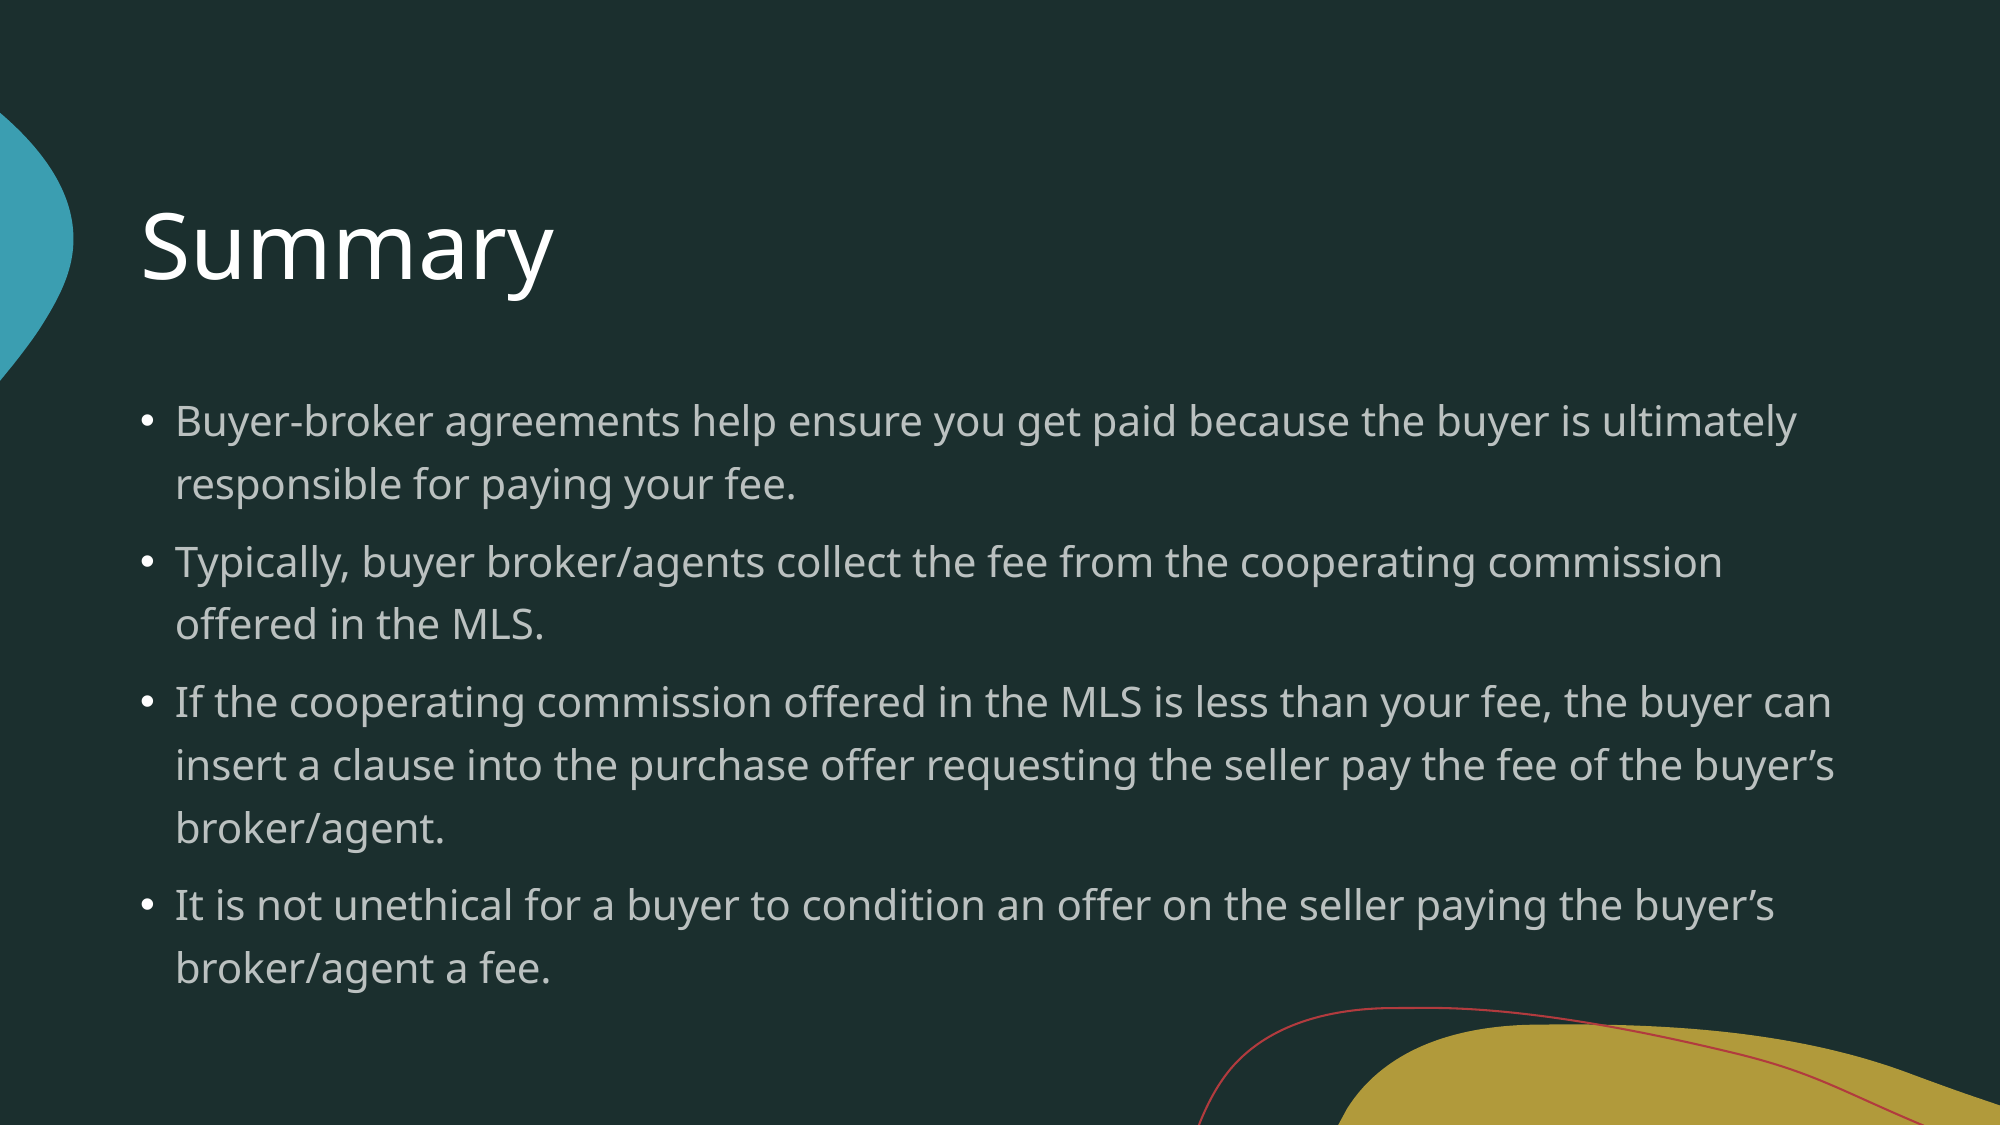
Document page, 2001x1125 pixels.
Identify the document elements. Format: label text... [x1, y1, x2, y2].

list Buyer-broker agreements help ensure you get paid because the buyer is ultimately responsible for paying your fee. Typically, buyer broker/agents collect the fee from the cooperating commission offered in the MLS. If the cooperating commission offered in the MLS is less than your fee, the buyer can insert a clause into the purchase offer requesting the seller pay the fee of the buyer’s broker/agent. It is not unethical for a buyer to condition an offer on the seller paying the buyer’s broker/agent a fee. [125, 375, 1875, 1002]
title Summary [125, 125, 1875, 375]
